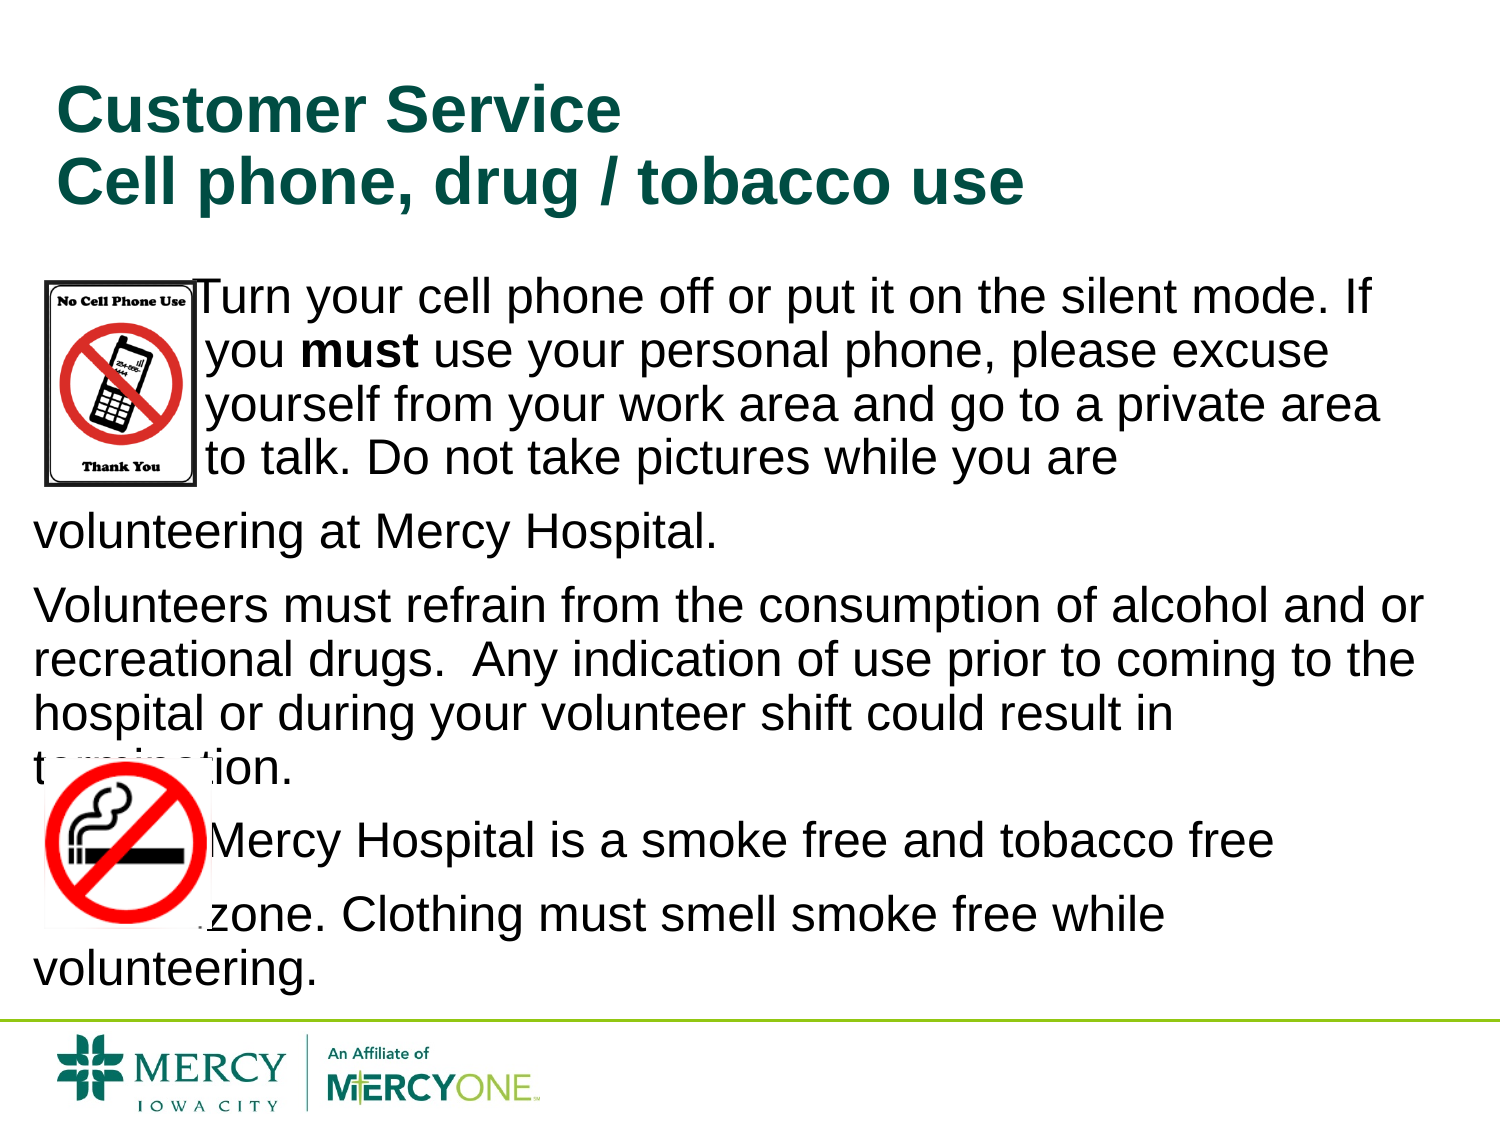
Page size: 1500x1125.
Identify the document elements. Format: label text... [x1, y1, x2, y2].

list Turn your cell phone off or put it on the silent mode. If you must use your personal phone, please excuse yourself from your work area and go to a private area to talk. Do not take pictures while you are volunteering at Mercy Hospital. Volunteers must refrain from the consumption of alcohol and or recreational drugs. Any indication of use prior to coming to the hospital or during your volunteer shift could result in termination. Mercy Hospital is a smoke free and tobacco free zone. Clothing must smell smoke free while volunteering. [33, 270, 1444, 1003]
picture [44, 280, 197, 488]
picture [44, 758, 212, 929]
title Customer Service Cell phone, drug / tobacco use [56, 75, 1444, 225]
picture [57, 1031, 540, 1114]
